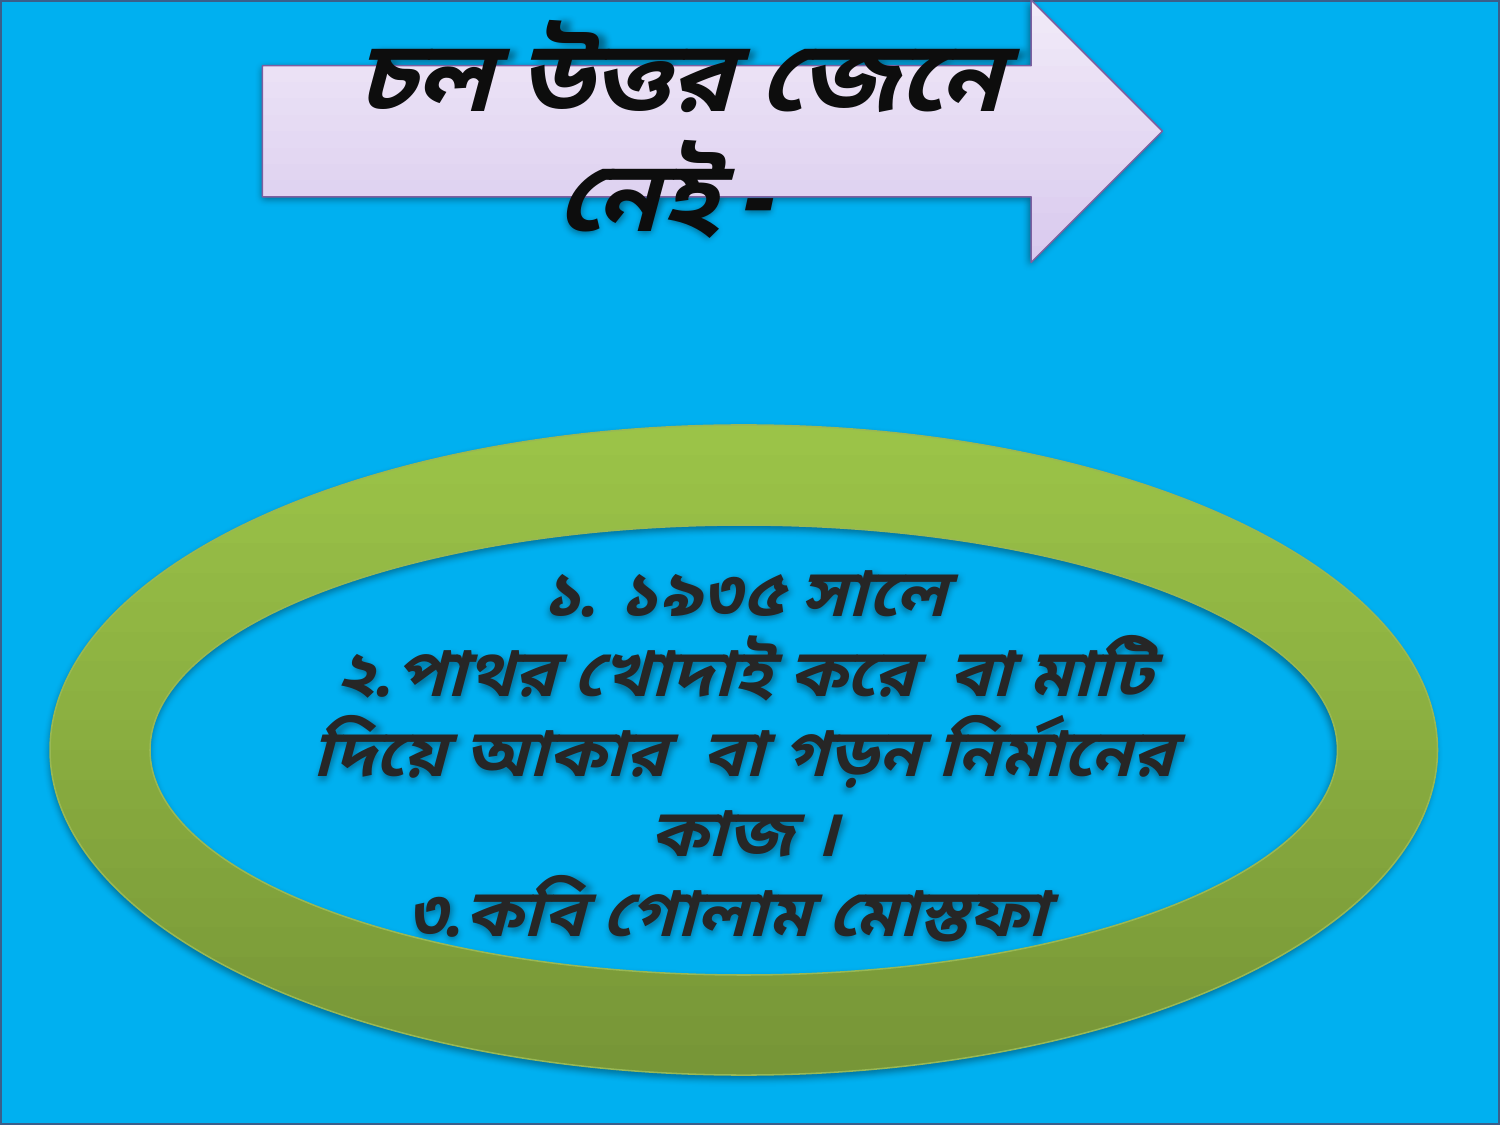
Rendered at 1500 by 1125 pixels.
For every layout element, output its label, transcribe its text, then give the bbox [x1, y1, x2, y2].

text_box [0, 0, 1500, 1125]
text_box চল উত্তর জেনে নেই - [261, 0, 1163, 264]
text_box ১. ১৯৩৫ সালে ২.পাথর খোদাই করে বা মাটি দিয়ে আকার বা গড়ন নির্মানের কাজ । ৩.কবি গোলাম মোস্তফা [49, 424, 1439, 1076]
